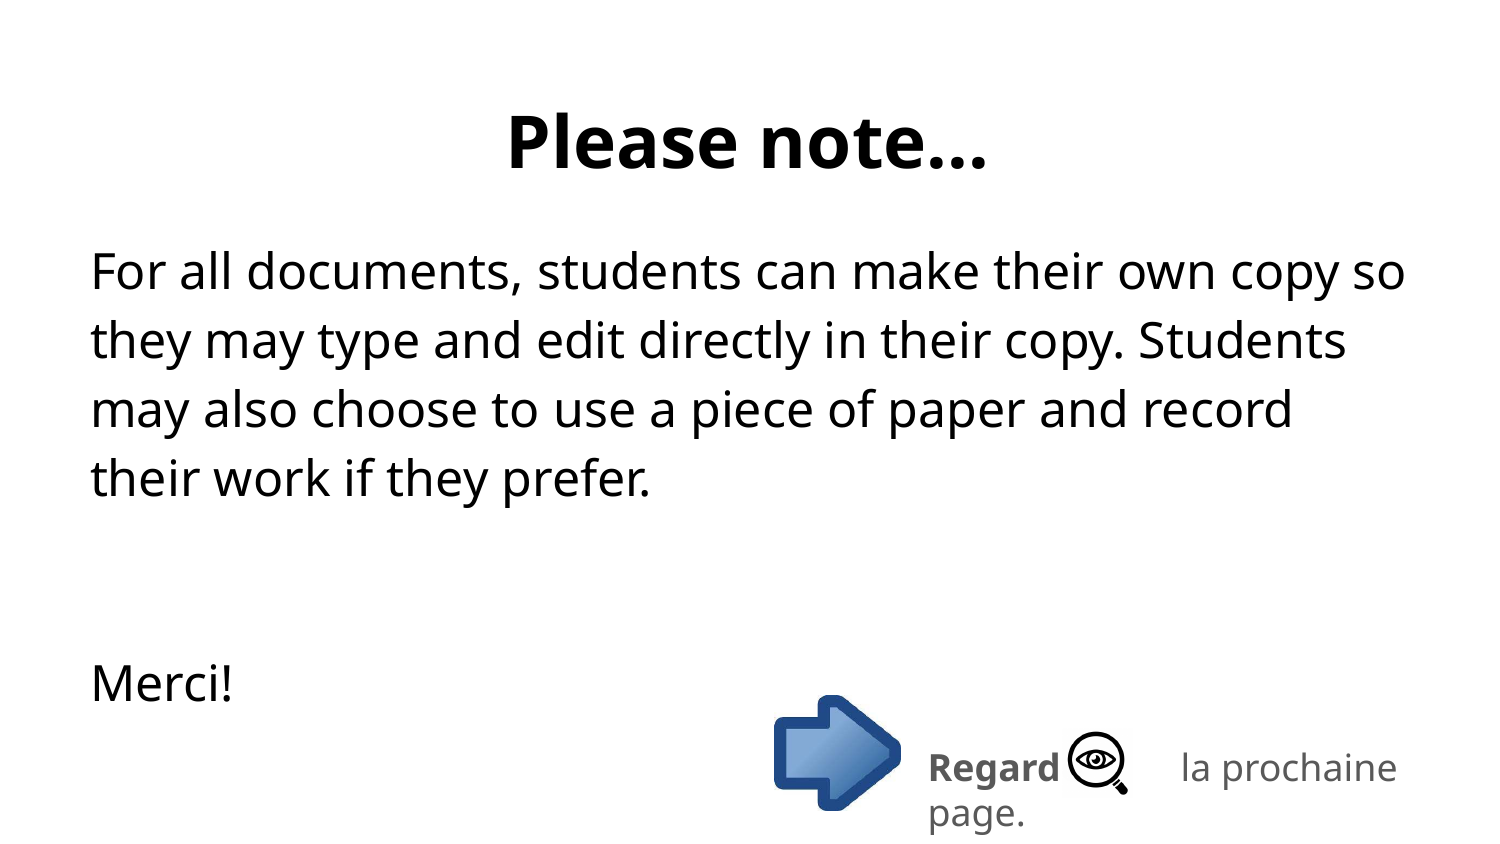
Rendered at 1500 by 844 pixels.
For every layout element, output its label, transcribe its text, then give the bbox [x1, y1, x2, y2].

list For all documents, students can make their own copy so they may type and edit directly in their copy. Students may also choose to use a piece of paper and record their work if they prefer. Merci! [75, 215, 1425, 741]
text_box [774, 695, 1450, 825]
title Please note... [69, 75, 1426, 203]
